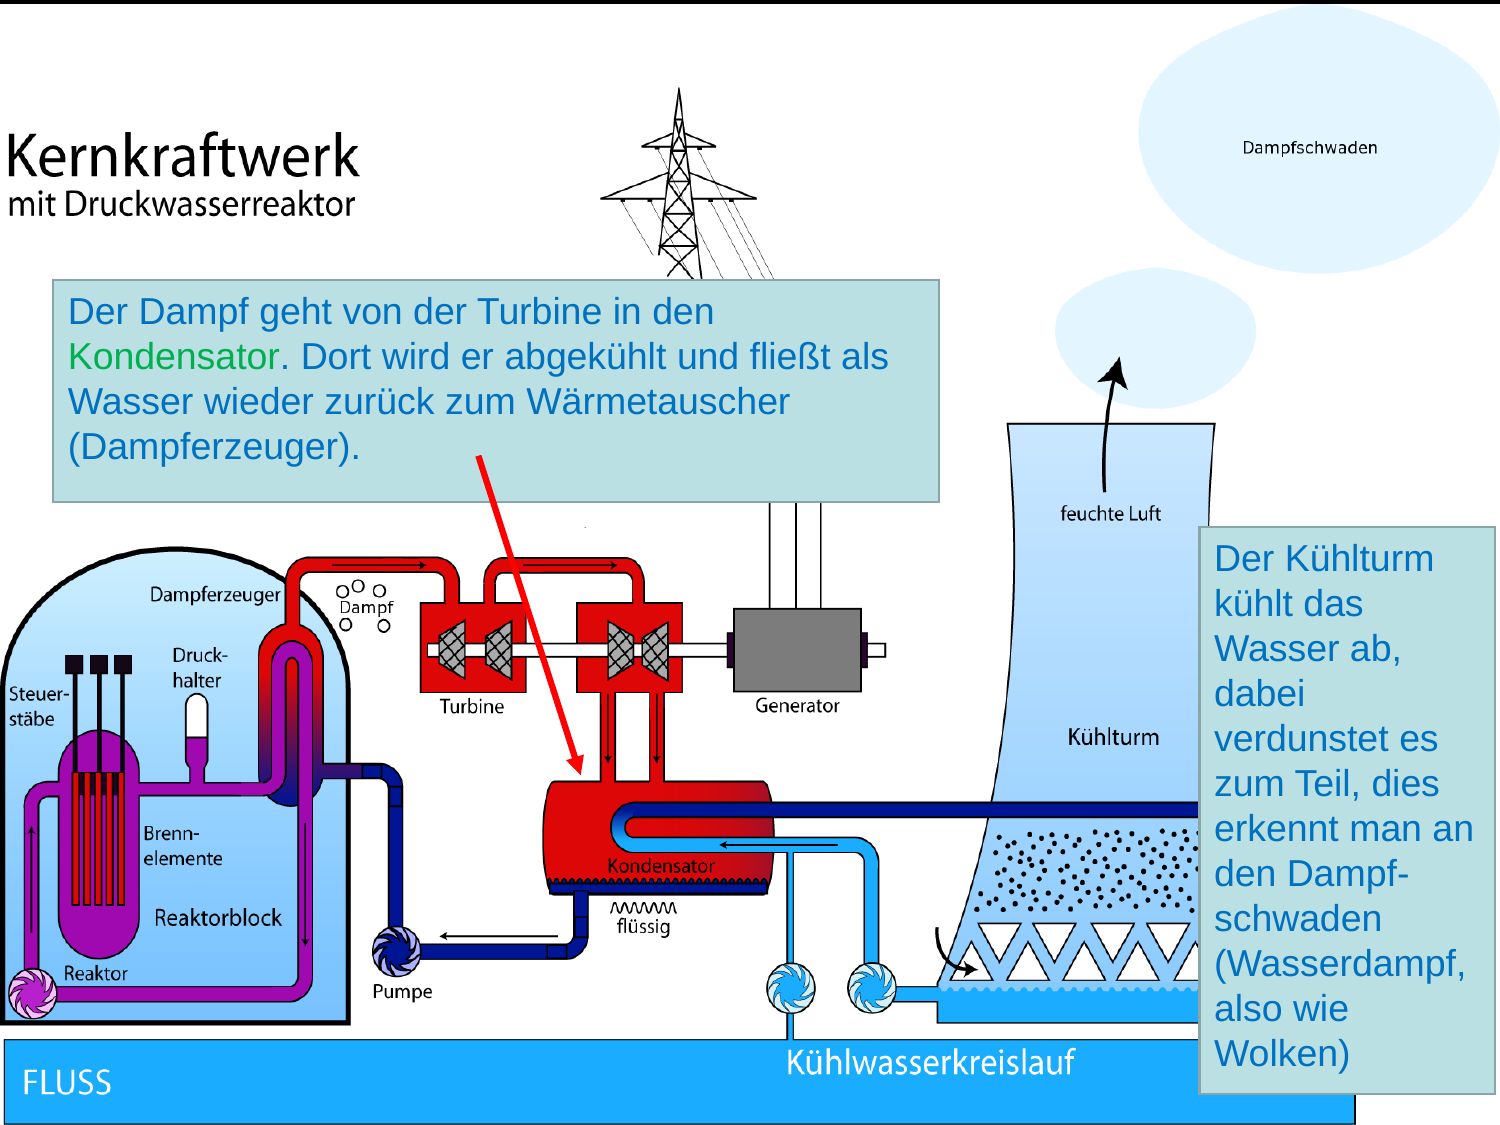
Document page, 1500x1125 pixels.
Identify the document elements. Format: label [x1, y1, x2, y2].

picture [0, 4, 1500, 1125]
text_box [478, 455, 581, 776]
